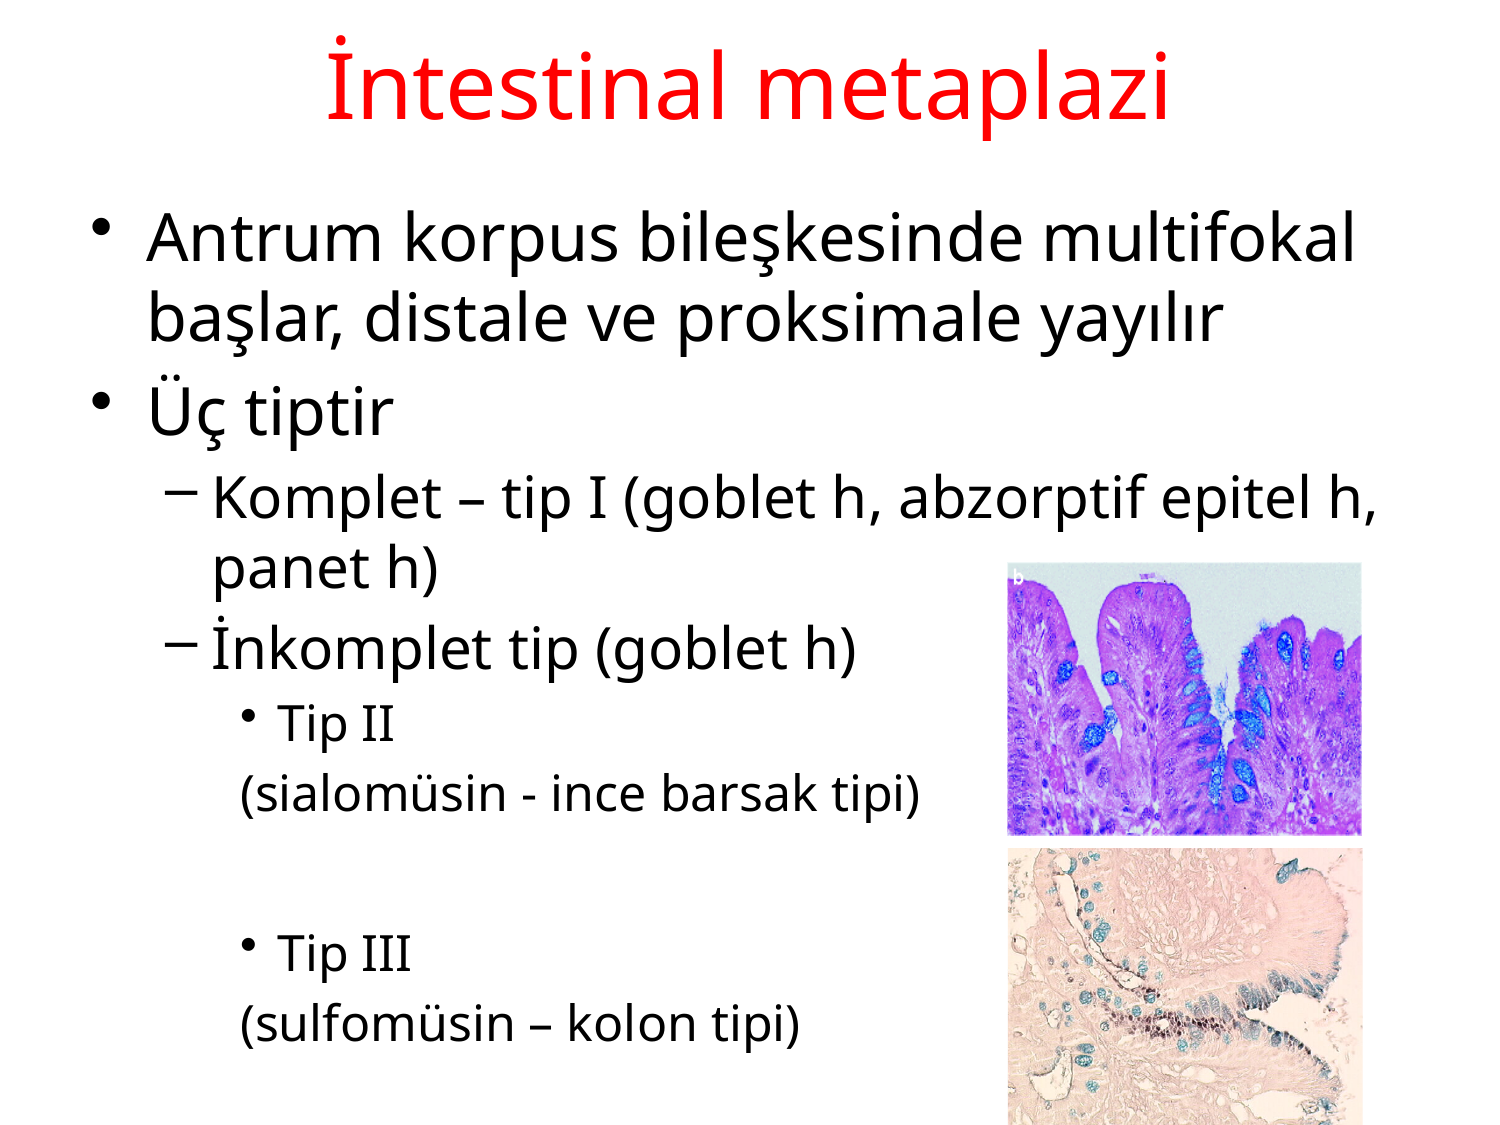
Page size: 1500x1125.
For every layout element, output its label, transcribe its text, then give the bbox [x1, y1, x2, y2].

list Antrum korpus bileşkesinde multifokal başlar, distale ve proksimale yayılır Üç tiptir Komplet – tip I (goblet h, abzorptif epitel h, panet h) İnkomplet tip (goblet h) Tip II (sialomüsin - ince barsak tipi) Tip III (sulfomüsin – kolon tipi) [74, 187, 1438, 1076]
title İntestinal metaplazi [74, 44, 1426, 121]
picture [1007, 848, 1363, 1125]
picture [1007, 562, 1362, 836]
